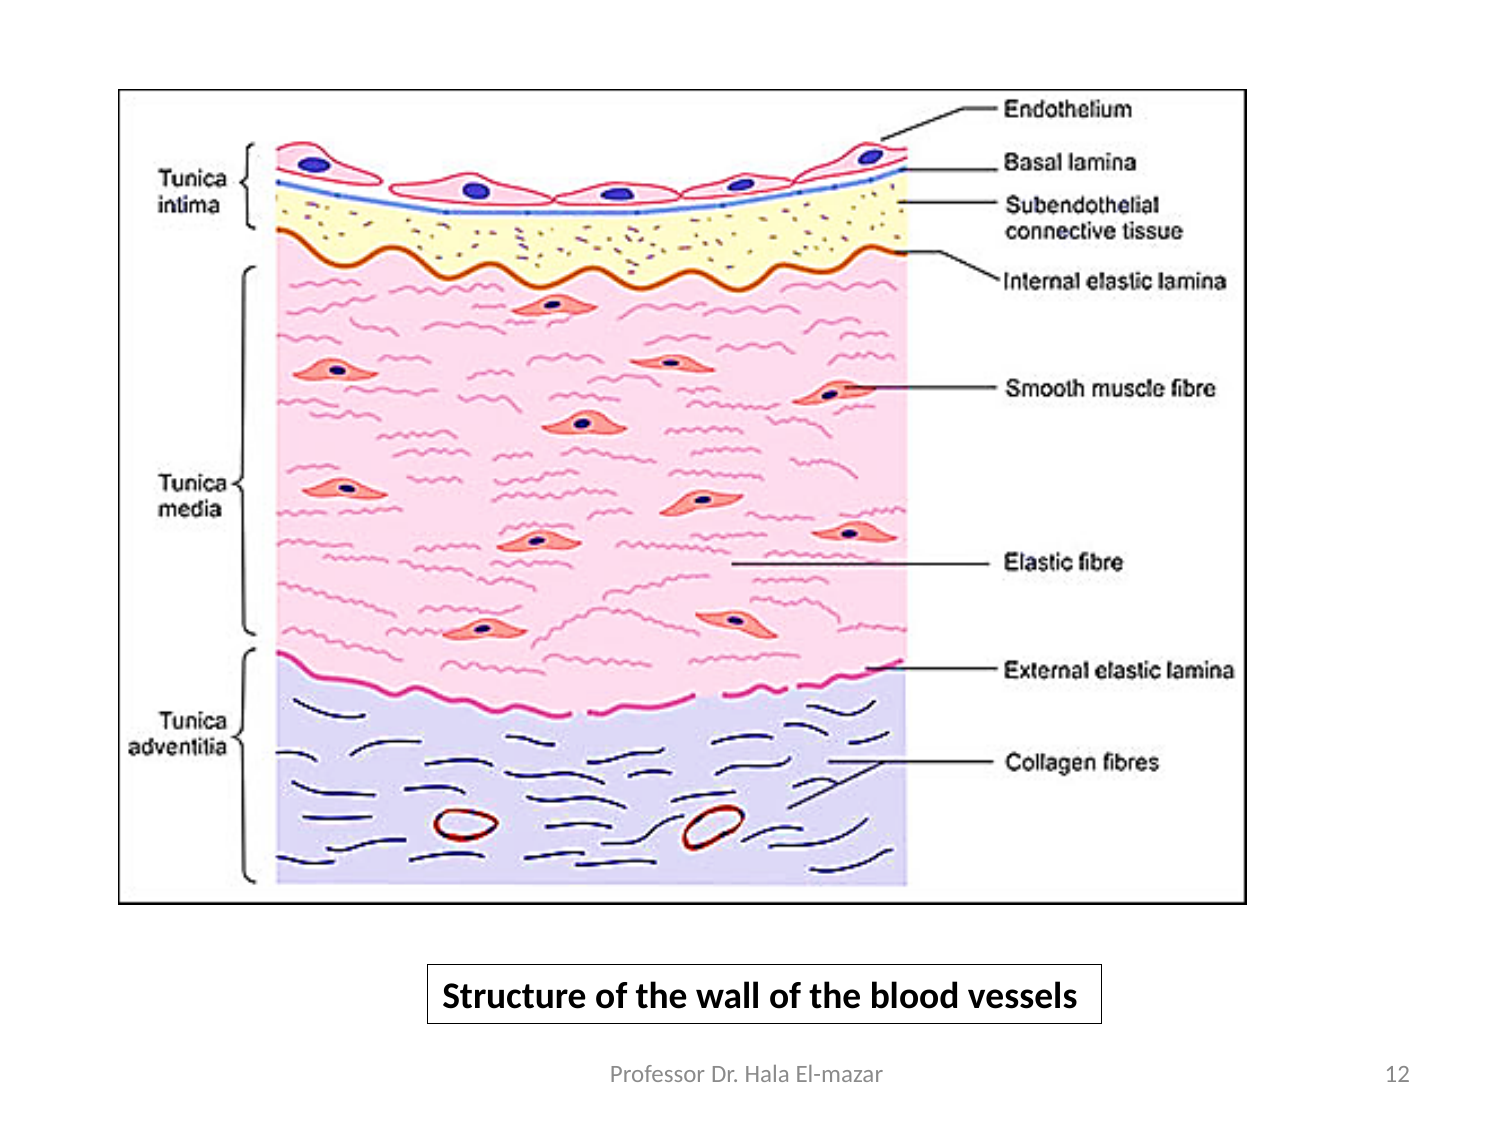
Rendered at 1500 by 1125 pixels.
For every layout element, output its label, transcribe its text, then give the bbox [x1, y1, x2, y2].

text_box Structure of the wall of the blood vessels [427, 964, 1102, 1024]
slide_number 12 [1074, 1042, 1425, 1103]
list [117, 89, 1247, 906]
footer Professor Dr. Hala El-mazar [512, 1042, 988, 1103]
